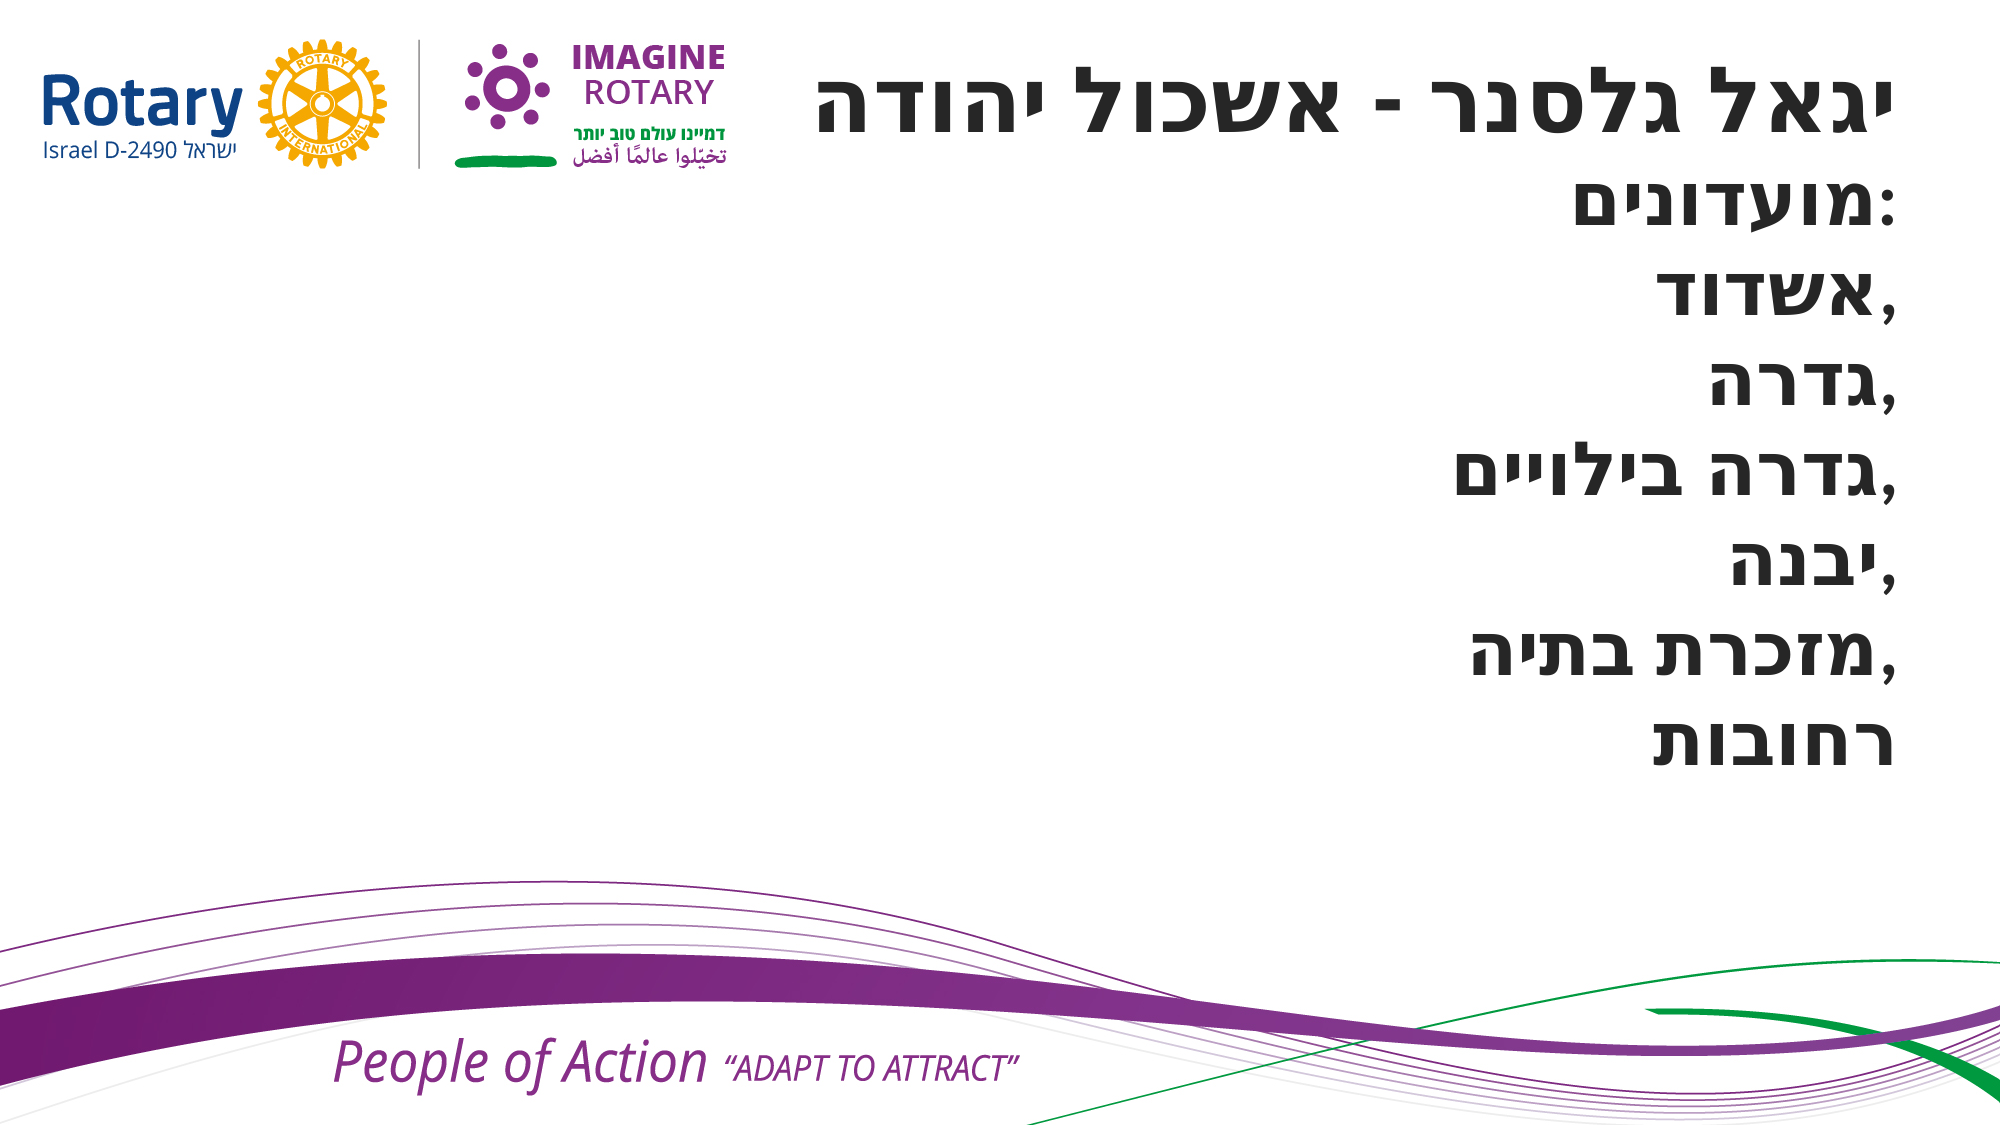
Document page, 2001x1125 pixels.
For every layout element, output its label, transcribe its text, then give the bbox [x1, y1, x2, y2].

text_box יגאל גלסנר - אשכול יהודה מועדונים: אשדוד, גדרה, גדרה בילויים, יבנה, מזכרת בתיה, רחובות [795, 33, 1914, 1125]
picture [0, 0, 2000, 1125]
